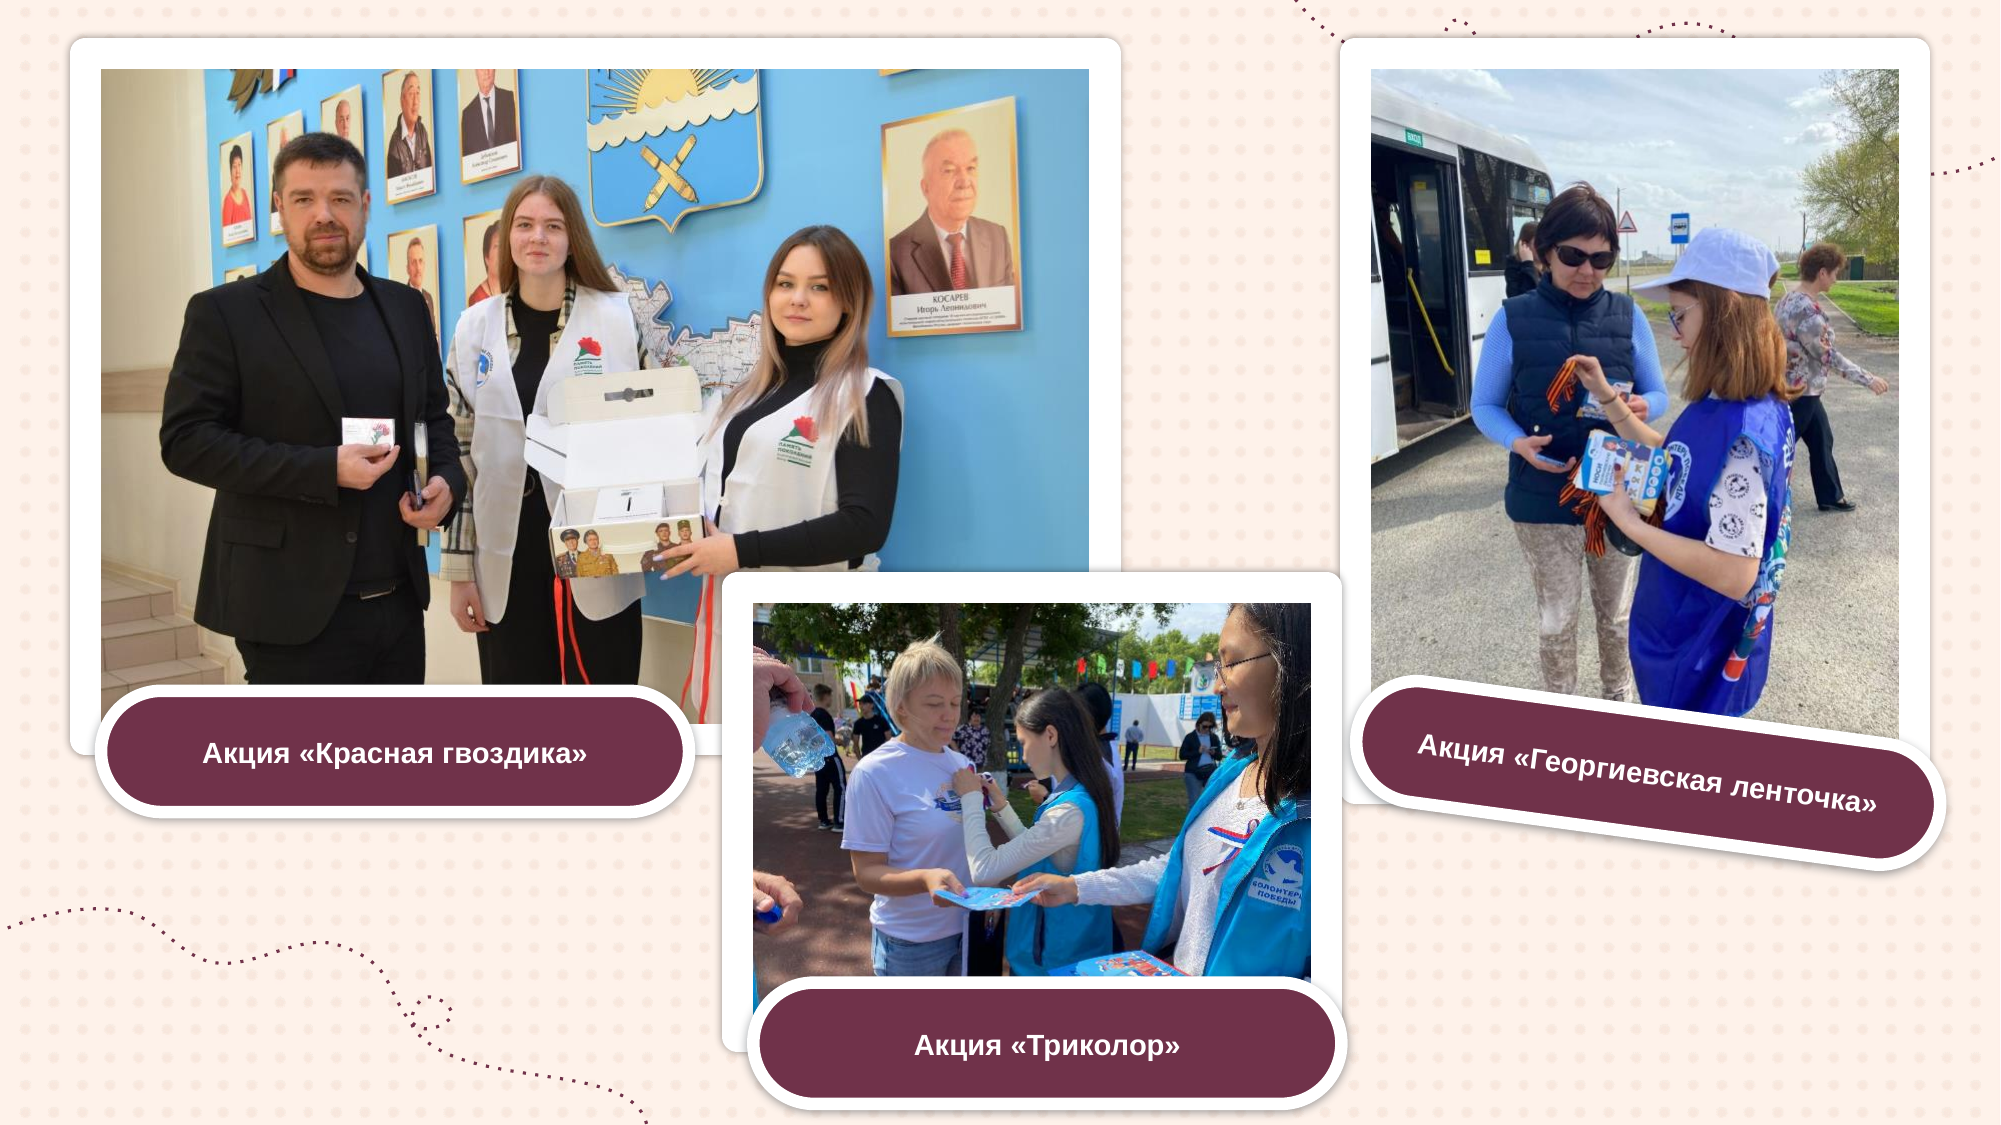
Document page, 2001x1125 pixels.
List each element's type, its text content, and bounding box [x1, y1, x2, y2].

text_box Акция «Триколор» [753, 993, 1342, 1104]
text_box Акция «Георгиевская ленточка» [1368, 749, 1941, 865]
text_box Акция «Красная гвоздика» [100, 732, 690, 813]
picture [0, 0, 2001, 1125]
text_box Акция «Георгиевская ленточка» [1356, 710, 1366, 775]
